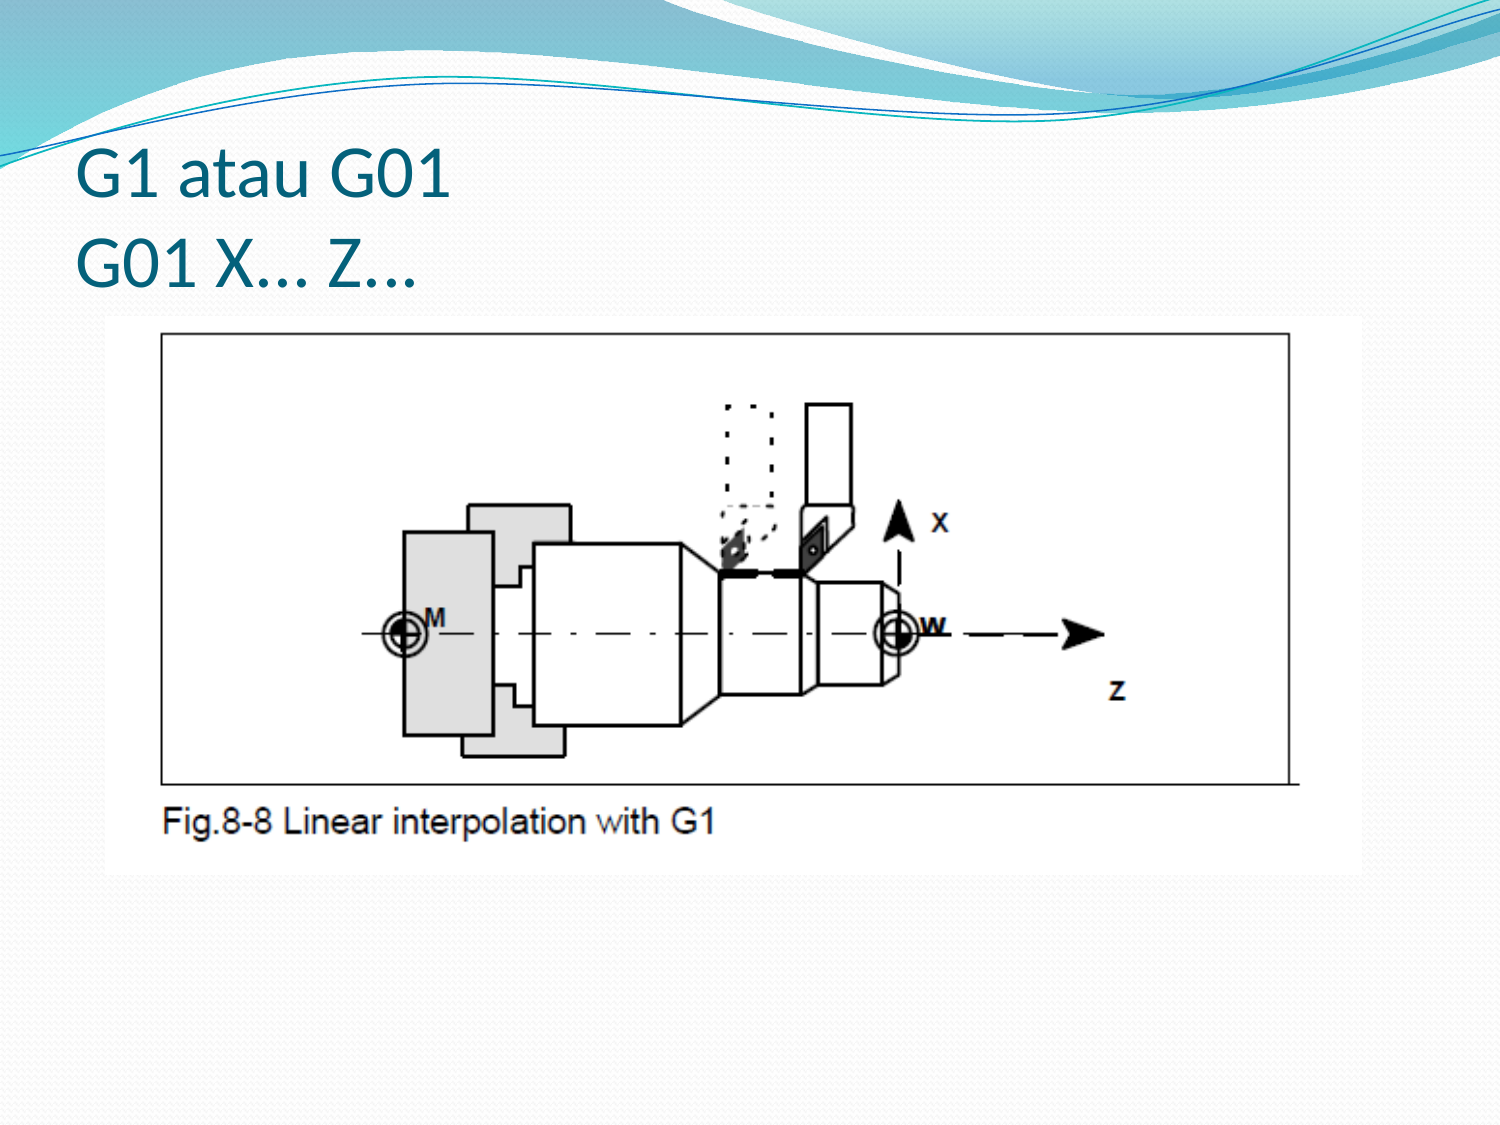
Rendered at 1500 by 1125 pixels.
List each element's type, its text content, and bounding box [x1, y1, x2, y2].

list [105, 316, 1362, 875]
title G1 atau G01 G01 X... Z... [75, 115, 1425, 303]
